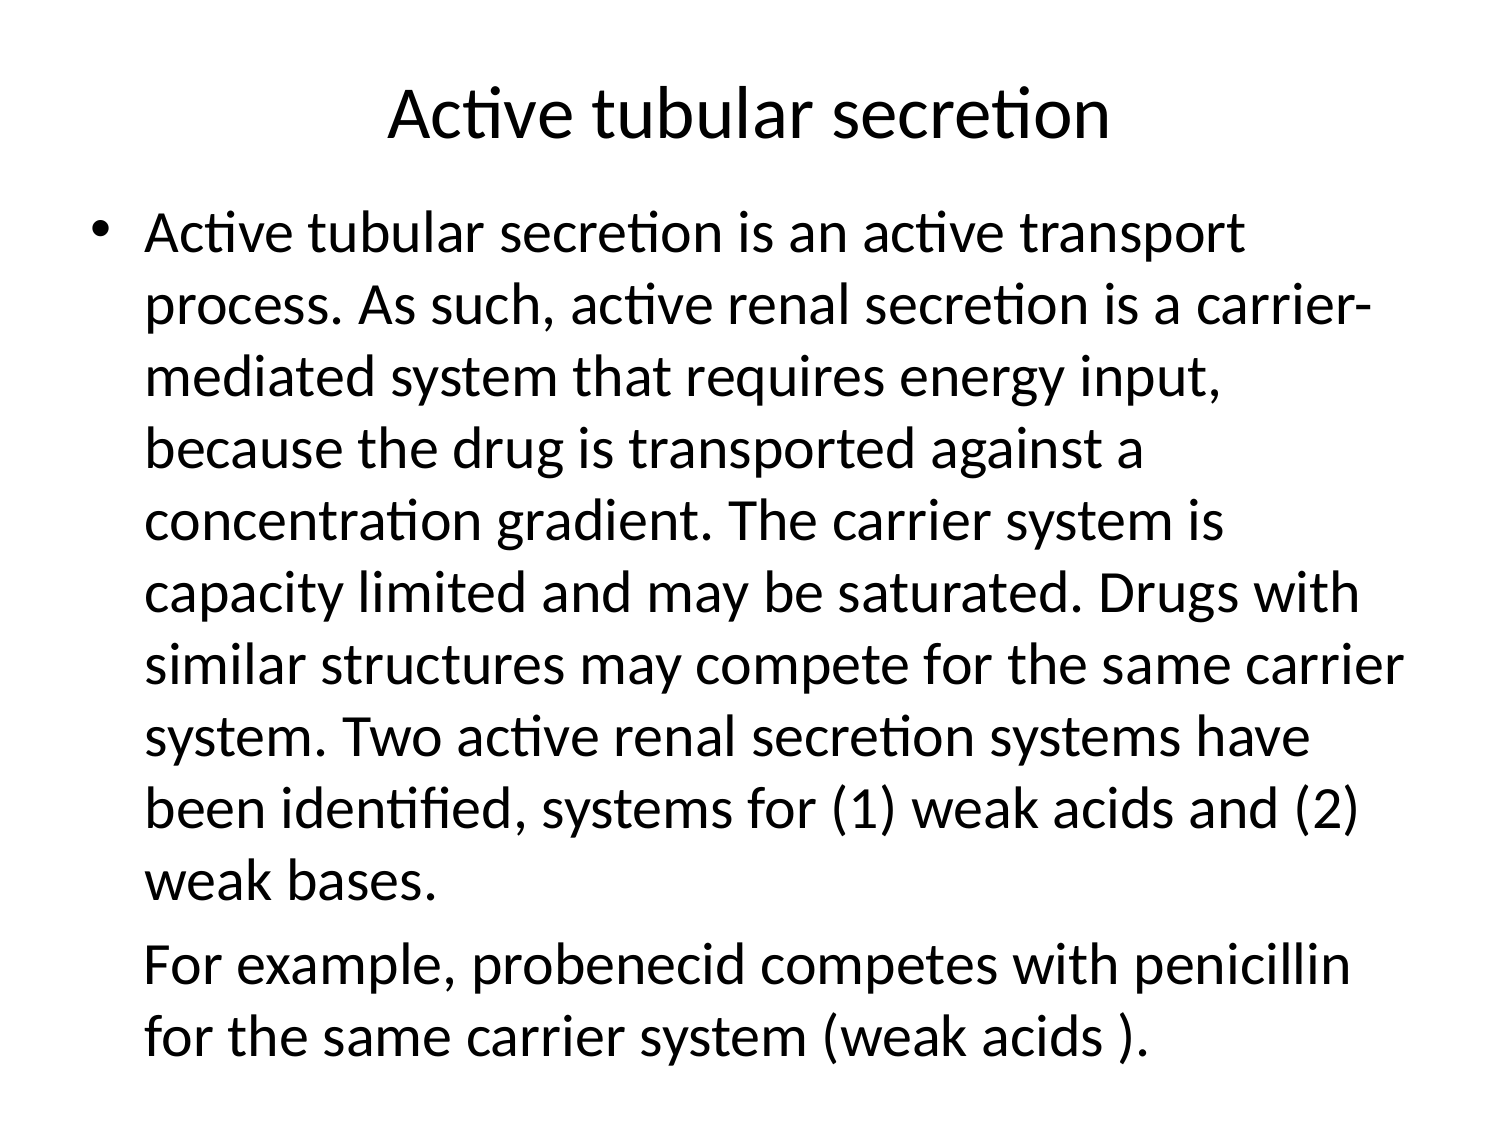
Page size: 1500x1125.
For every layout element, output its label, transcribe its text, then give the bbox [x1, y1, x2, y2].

list Active tubular secretion is an active transport process. As such, active renal secretion is a carrier-mediated system that requires energy input, because the drug is transported against a concentration gradient. The carrier system is capacity limited and may be saturated. Drugs with similar structures may compete for the same carrier system. Two active renal secretion systems have been identified, systems for (1) weak acids and (2) weak bases. For example, probenecid competes with penicillin for the same carrier system (weak acids ). [75, 184, 1425, 1083]
title Active tubular secretion [75, 45, 1425, 173]
